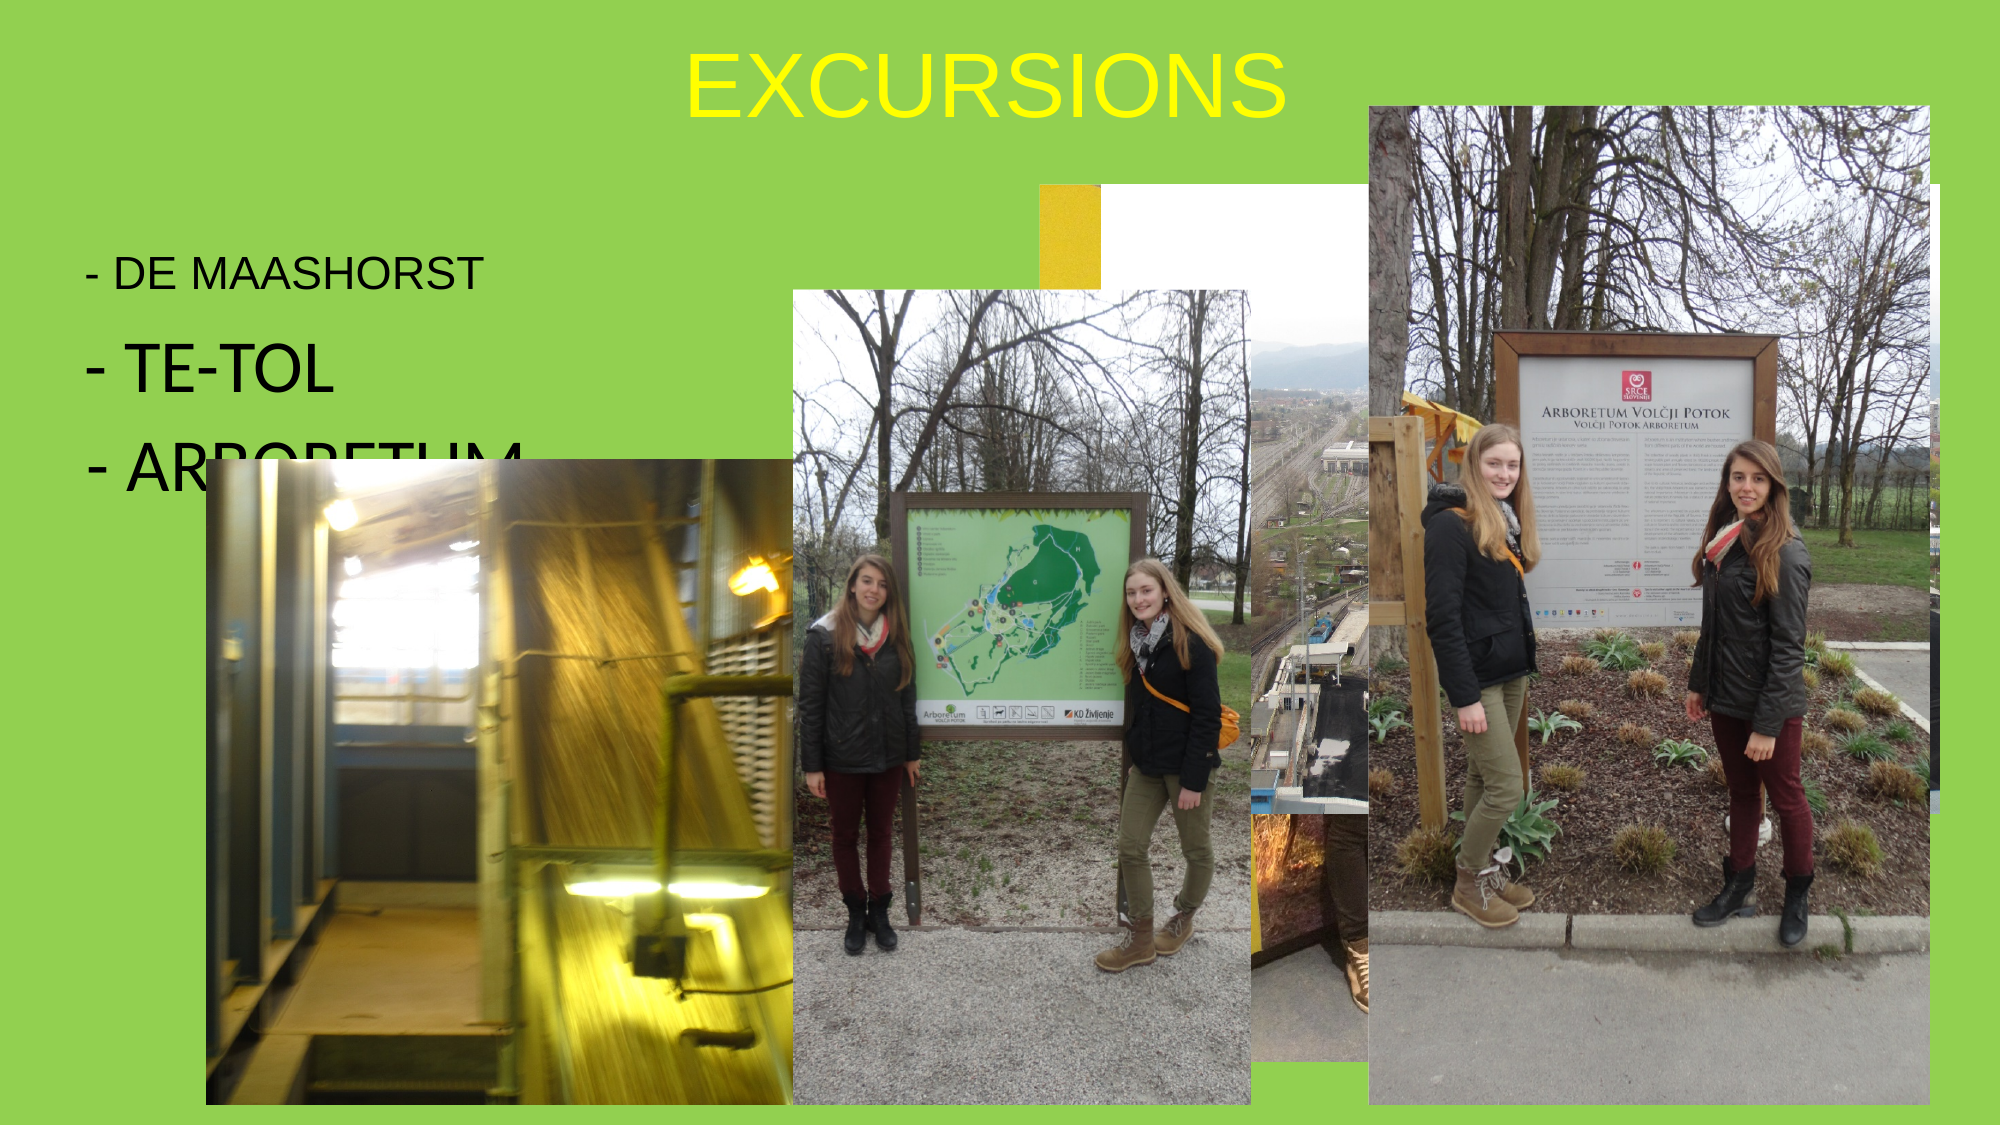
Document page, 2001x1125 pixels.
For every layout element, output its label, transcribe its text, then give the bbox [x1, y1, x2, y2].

text_box - ARBORETUM [71, 408, 543, 514]
title EXCURSIONS [137, 0, 1863, 197]
text_box - TE-TOL [69, 310, 669, 416]
picture [206, 107, 2000, 1105]
list - DE MAASHORST [69, 242, 775, 364]
